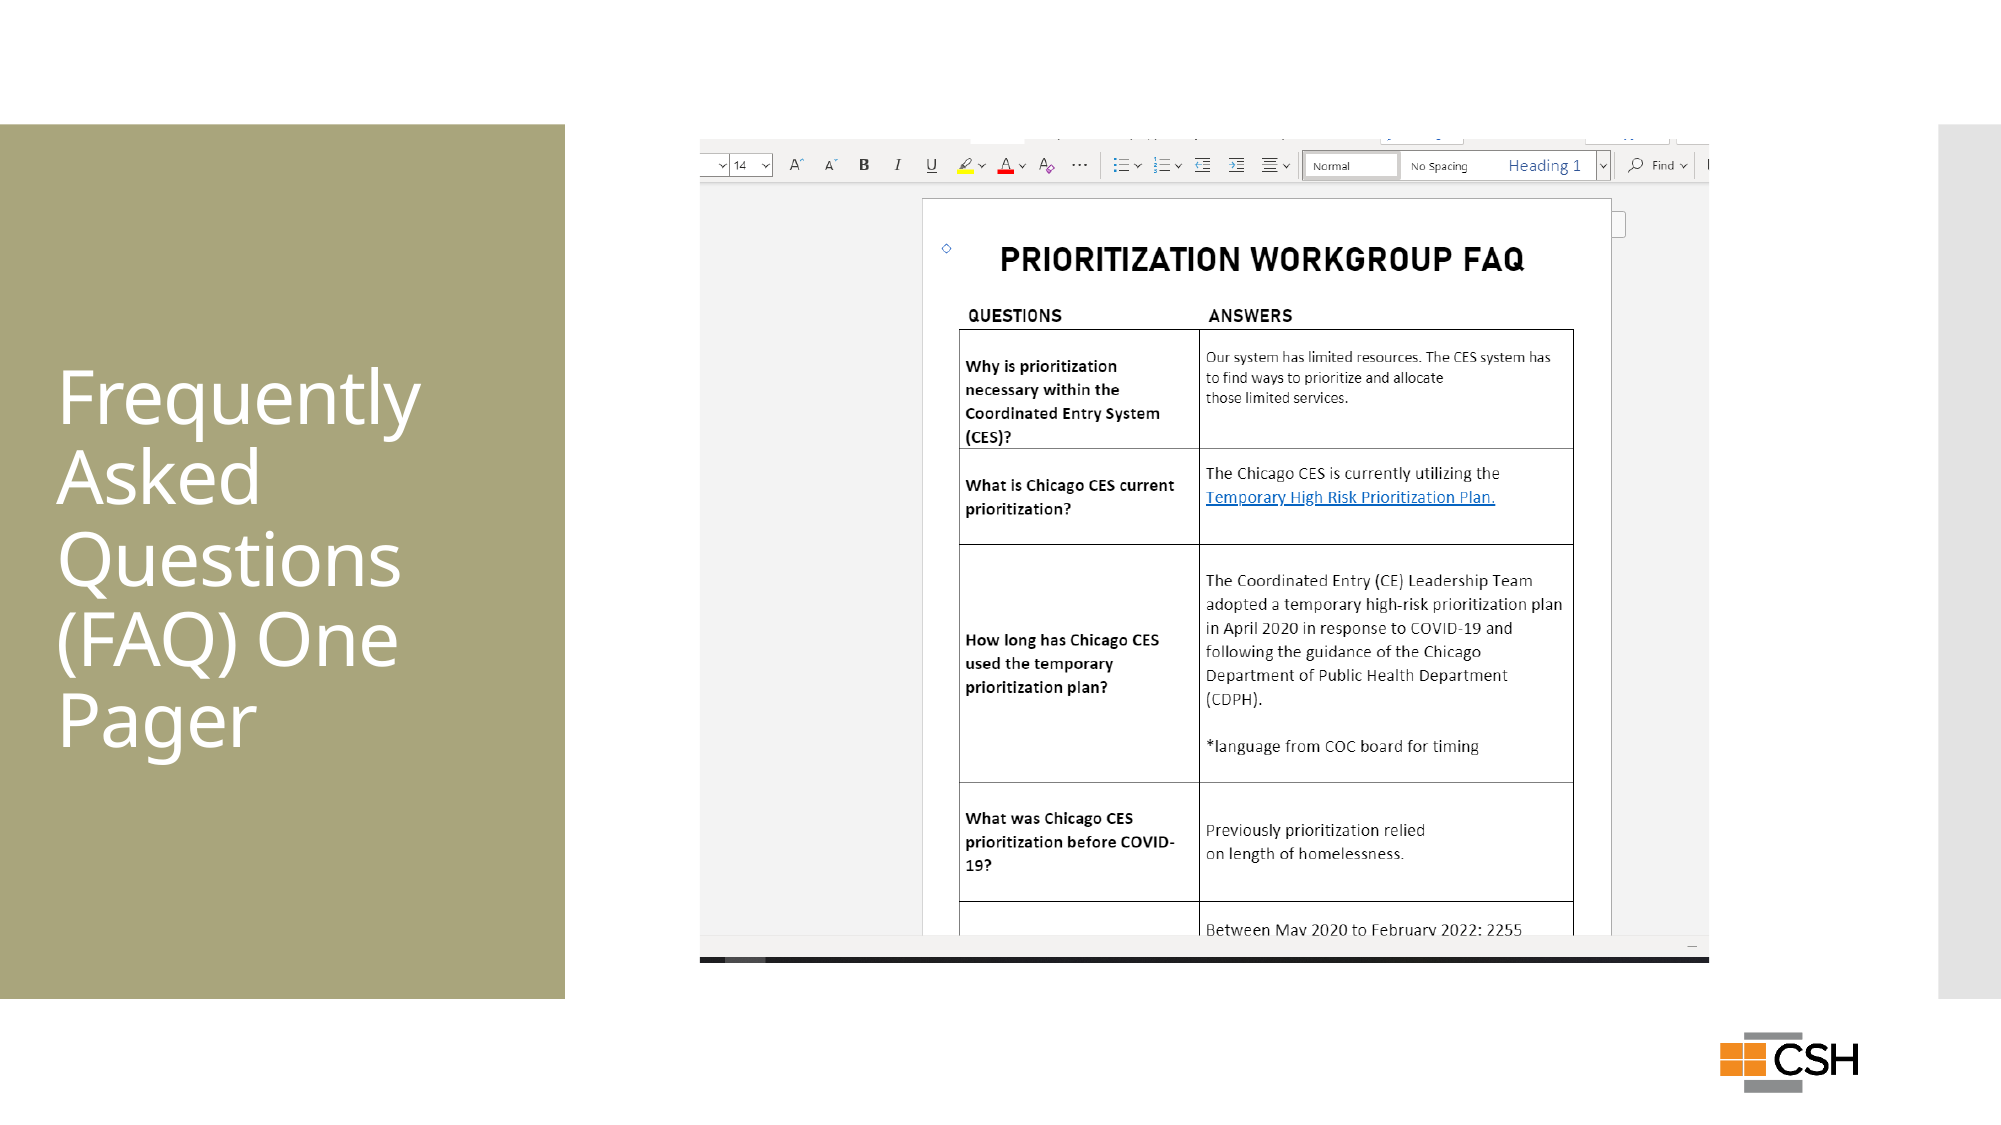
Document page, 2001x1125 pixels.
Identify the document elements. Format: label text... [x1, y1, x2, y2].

picture [1712, 1024, 1863, 1101]
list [699, 139, 1710, 963]
title Frequently Asked Questions (FAQ) One Pager [41, 184, 525, 940]
